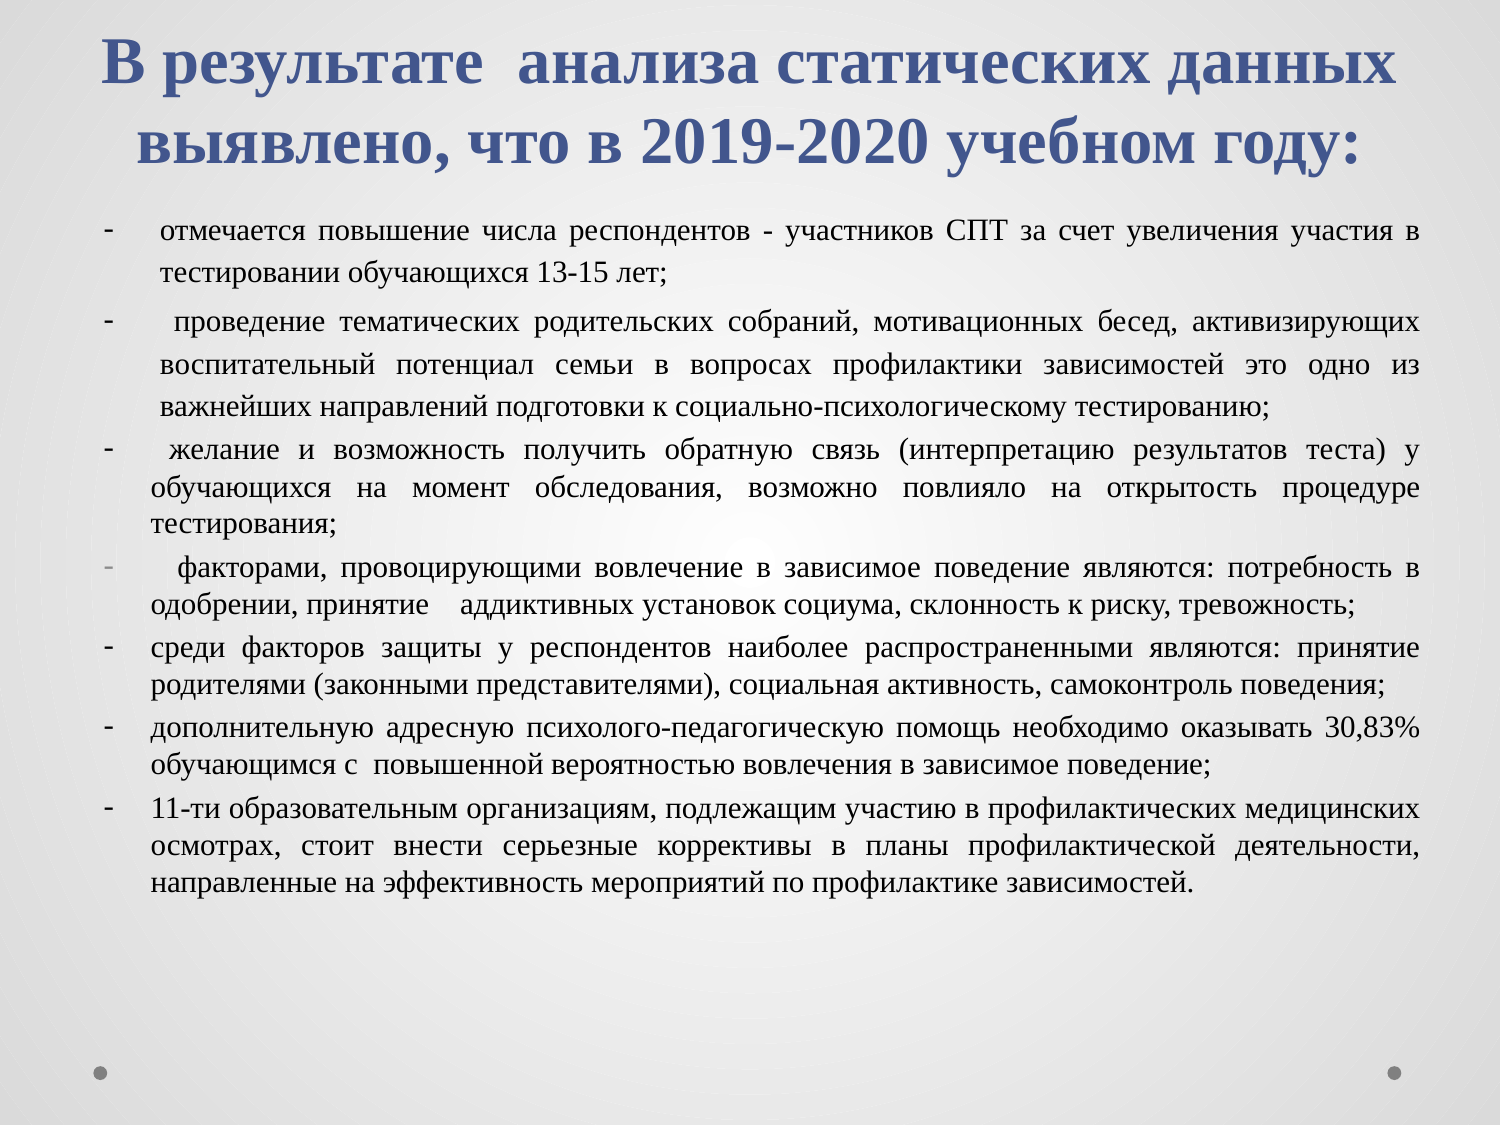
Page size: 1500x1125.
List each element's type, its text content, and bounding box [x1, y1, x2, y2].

title В результате анализа статических данных выявлено, что в 2019-2020 учебном году: [41, 30, 1459, 185]
subtitle отмечается повышение числа респондентов - участников СПТ за счет увеличения участия в тестировании обучающихся 13-15 лет; проведение тематических родительских собраний, мотивационных бесед, активизирующих воспитательный потенциал семьи в вопросах профилактики зависимостей это одно из важнейших направлений подготовки к социально-психологическому тестированию; желание и возможность получить обратную связь (интерпретацию результатов теста) у обучающихся на момент обследования, возможно повлияло на открытость процедуре тестирования; факторами, провоцирующими вовлечение в зависимое поведение являются: потребность в одобрении, принятие аддиктивных установок социума, склонность к риску, тревожность; среди факторов защиты у респондентов наиболее распространенными являются: принятие родителями (законными представителями), социальная активность, самоконтроль поведения; дополнительную адресную психолого-педагогическую помощь необходимо оказывать 30,83% обучающимся с повышенной вероятностью вовлечения в зависимое поведение; 11-ти образовательным организациям, подлежащим участию в профилактических медицинских осмотрах, стоит внести серьезные коррективы в планы профилактической деятельности, направленные на эффективность мероприятий по профилактике зависимостей. [88, 196, 1436, 1013]
